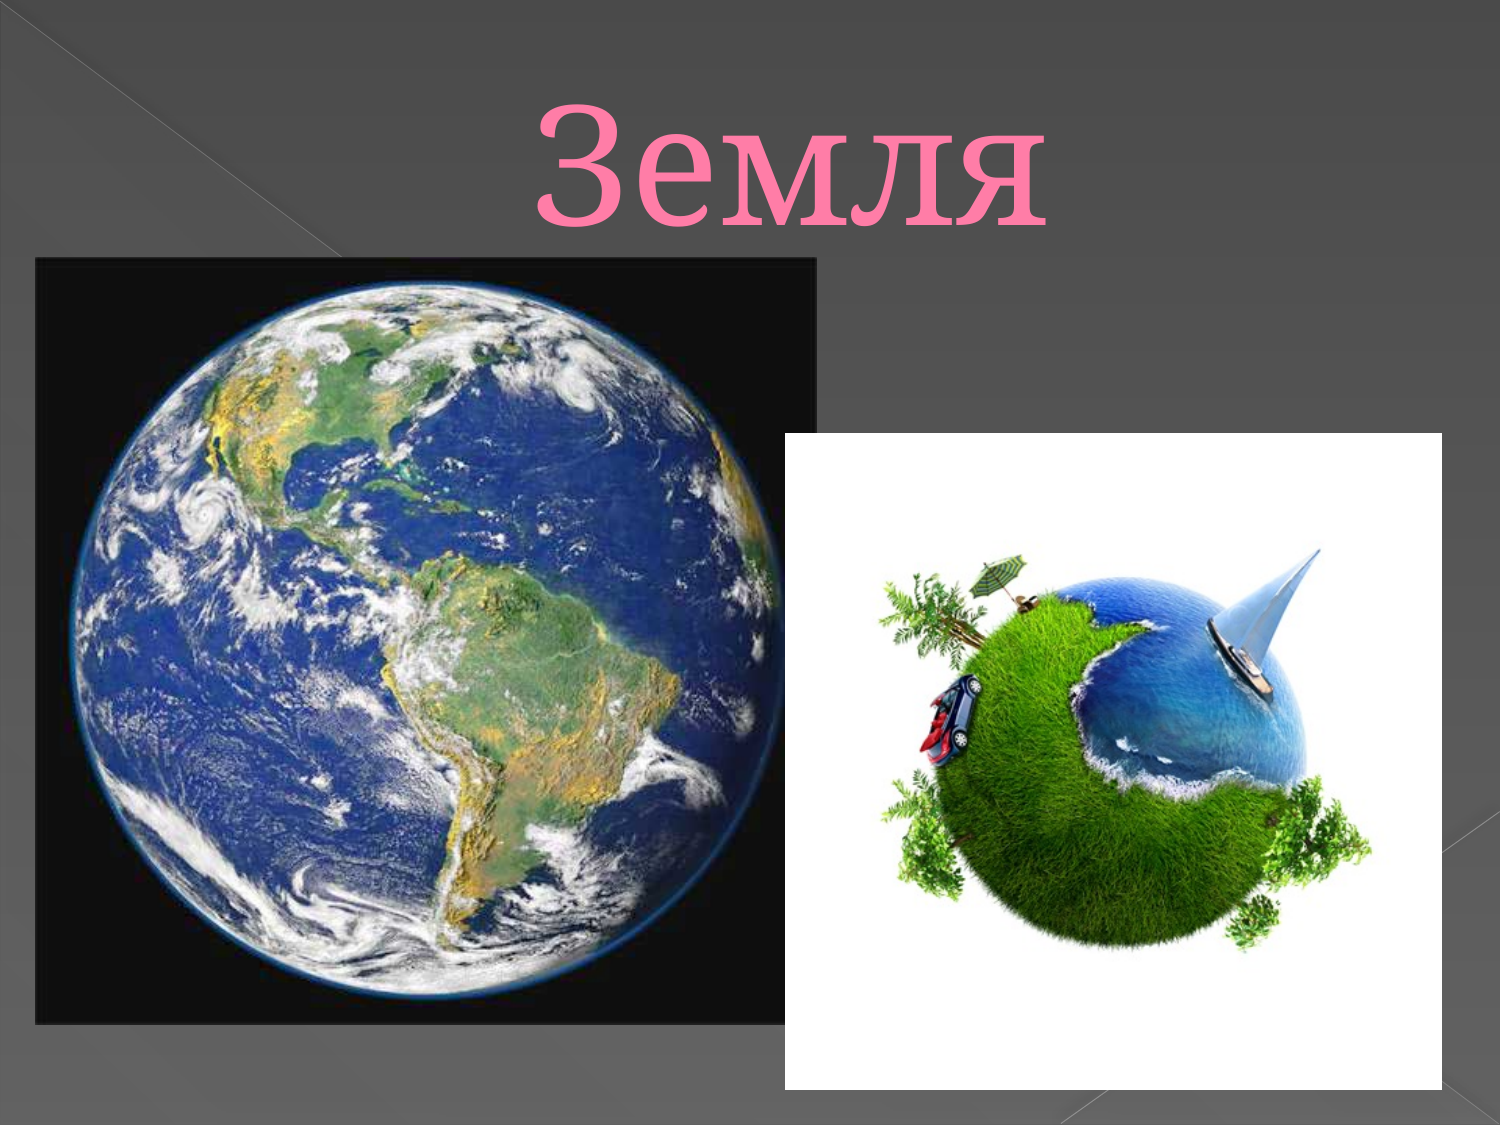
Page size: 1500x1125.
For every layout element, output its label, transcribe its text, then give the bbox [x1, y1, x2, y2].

picture [34, 257, 1442, 1091]
title Земля [75, 43, 1425, 274]
